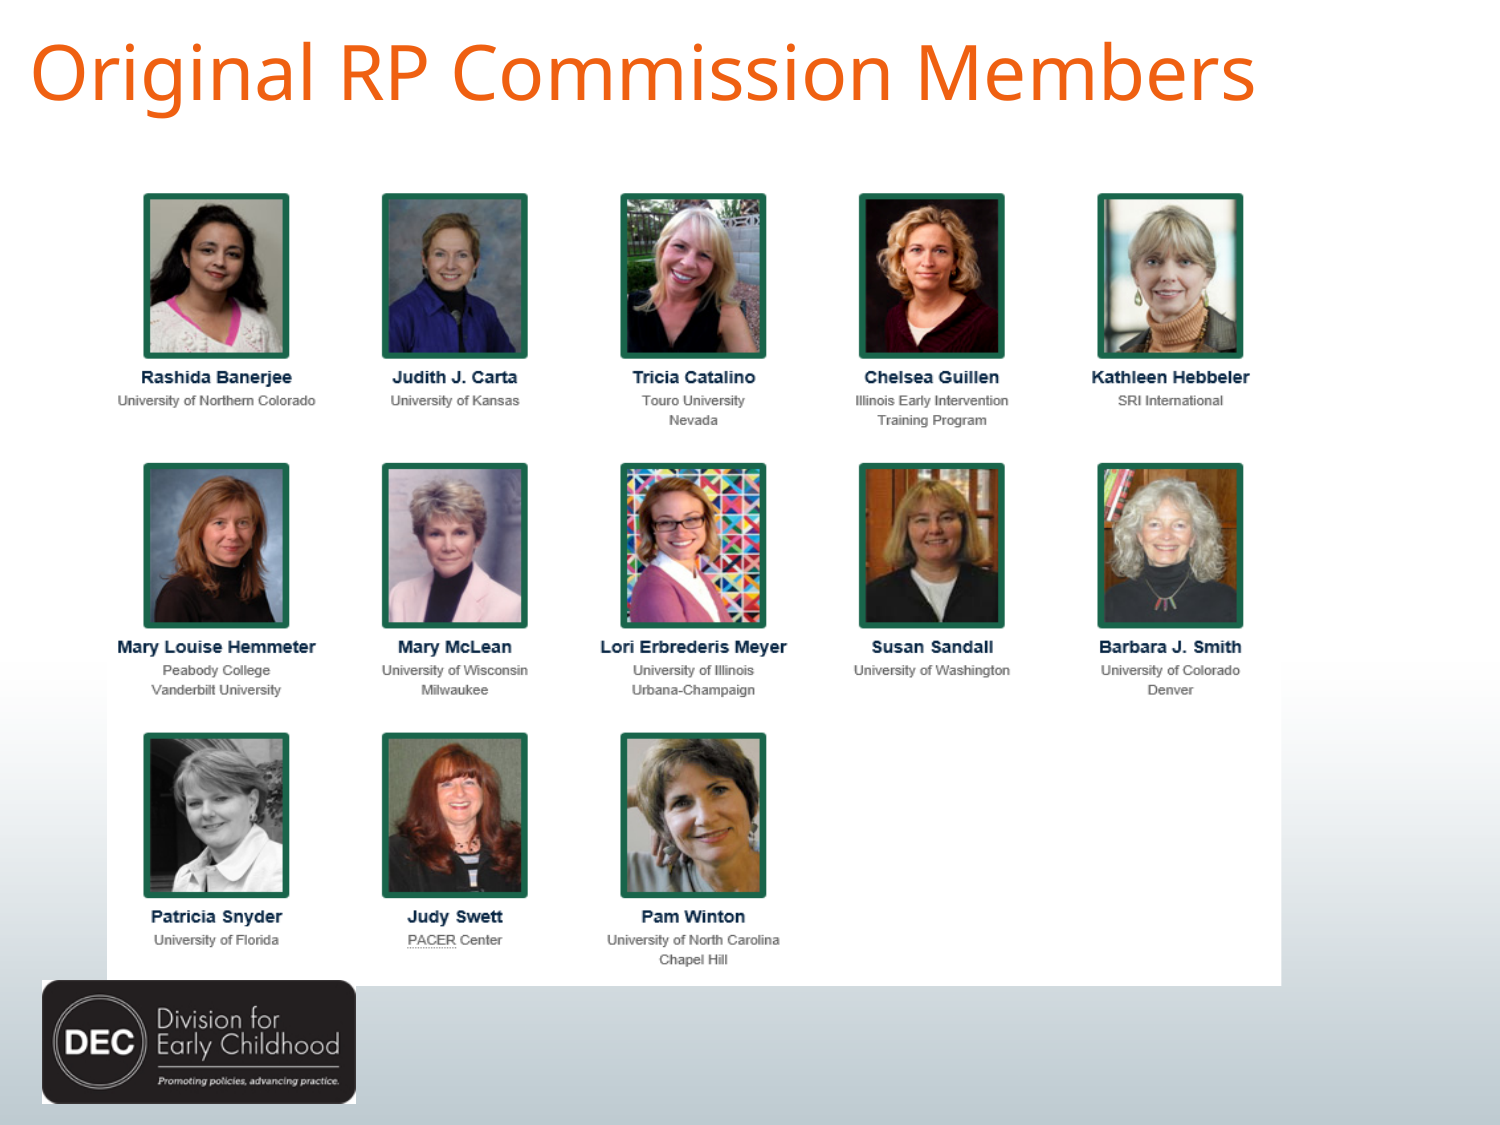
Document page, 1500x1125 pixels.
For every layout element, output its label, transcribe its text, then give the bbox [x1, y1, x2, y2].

picture [0, 0, 1500, 1125]
title Original RP Commission Members [12, 16, 1275, 204]
